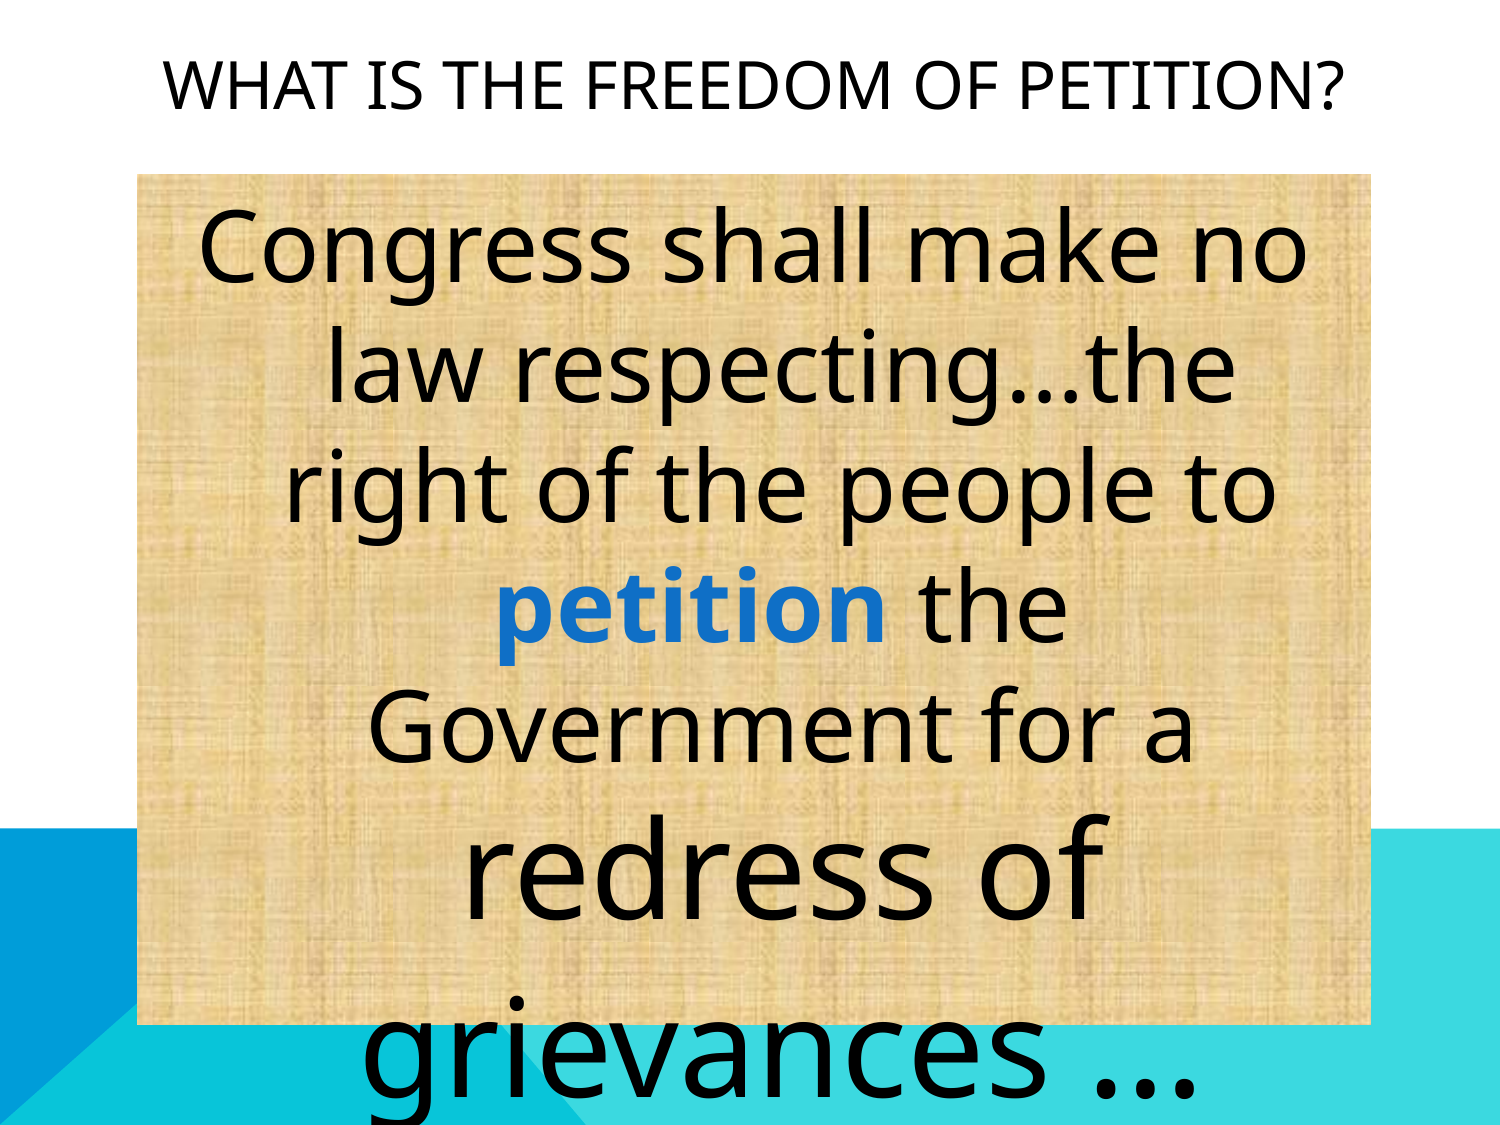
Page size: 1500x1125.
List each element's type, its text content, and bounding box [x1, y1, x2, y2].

text_box What is the freedom of Petition? [137, 37, 1372, 128]
text_box Congress shall make no law respecting…the right of the people to petition the Government for a redress of grievances … [137, 174, 1371, 1025]
